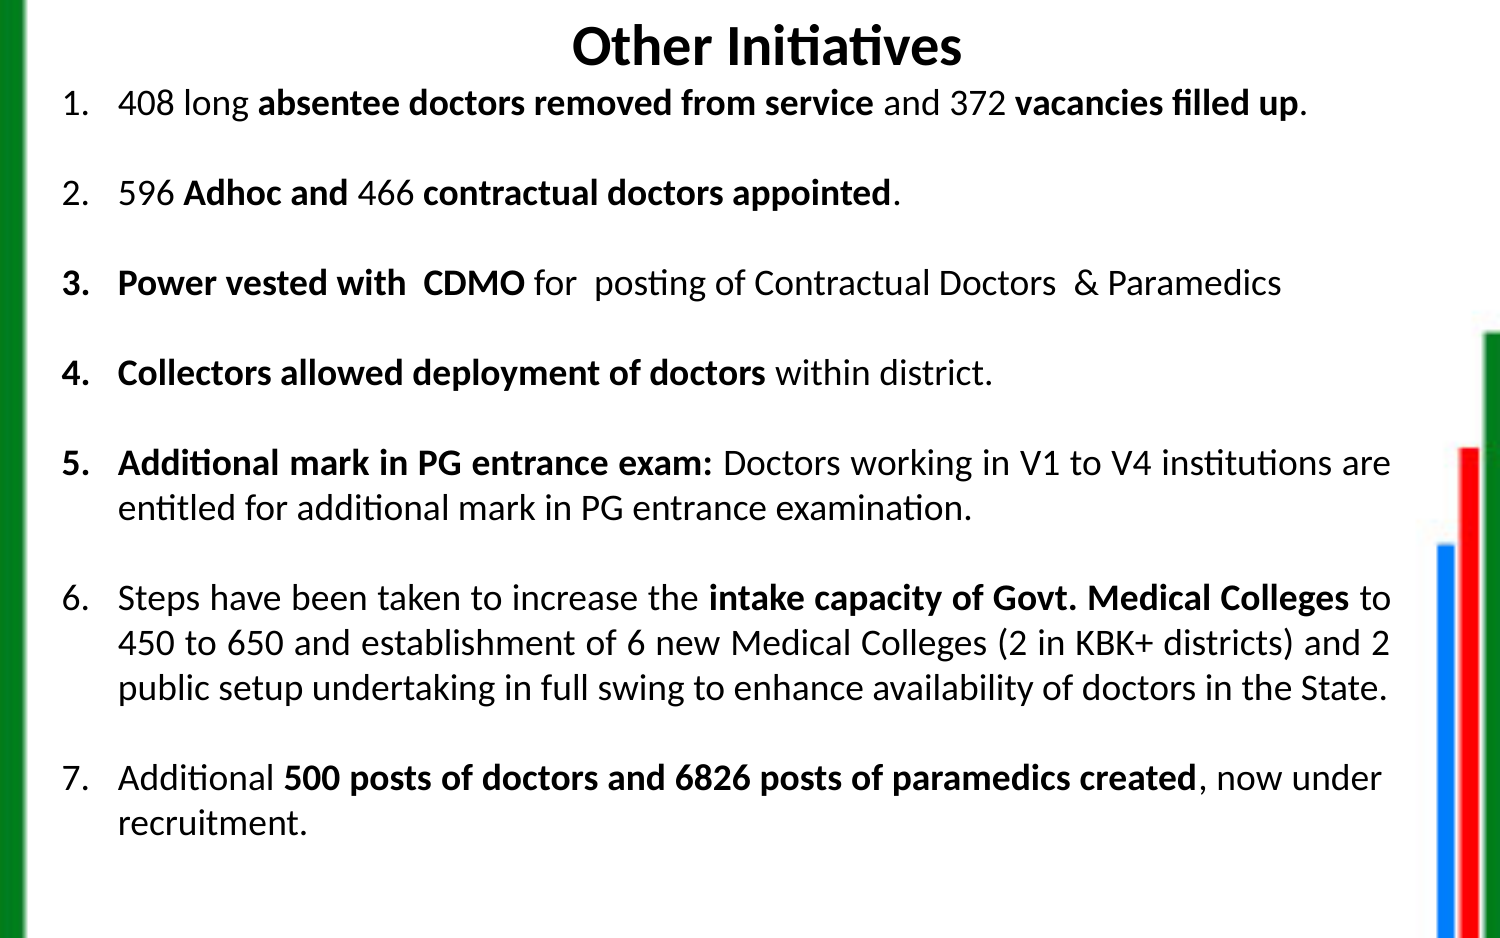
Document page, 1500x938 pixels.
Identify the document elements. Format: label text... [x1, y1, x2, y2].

text_box Other Initiatives [35, 0, 1500, 85]
text_box 408 long absentee doctors removed from service and 372 vacancies filled up. 596 Adhoc and 466 contractual doctors appointed. Power vested with CDMO for posting of Contractual Doctors & Paramedics Collectors allowed deployment of doctors within district. Additional mark in PG entrance exam: Doctors working in V1 to V4 institutions are entitled for additional mark in PG entrance examination. Steps have been taken to increase the intake capacity of Govt. Medical Colleges to 450 to 650 and establishment of 6 new Medical Colleges (2 in KBK+ districts) and 2 public setup undertaking in full swing to enhance availability of doctors in the State. Additional 500 posts of doctors and 6826 posts of paramedics created, now under recruitment. [46, 70, 1407, 850]
picture [0, 0, 1500, 938]
